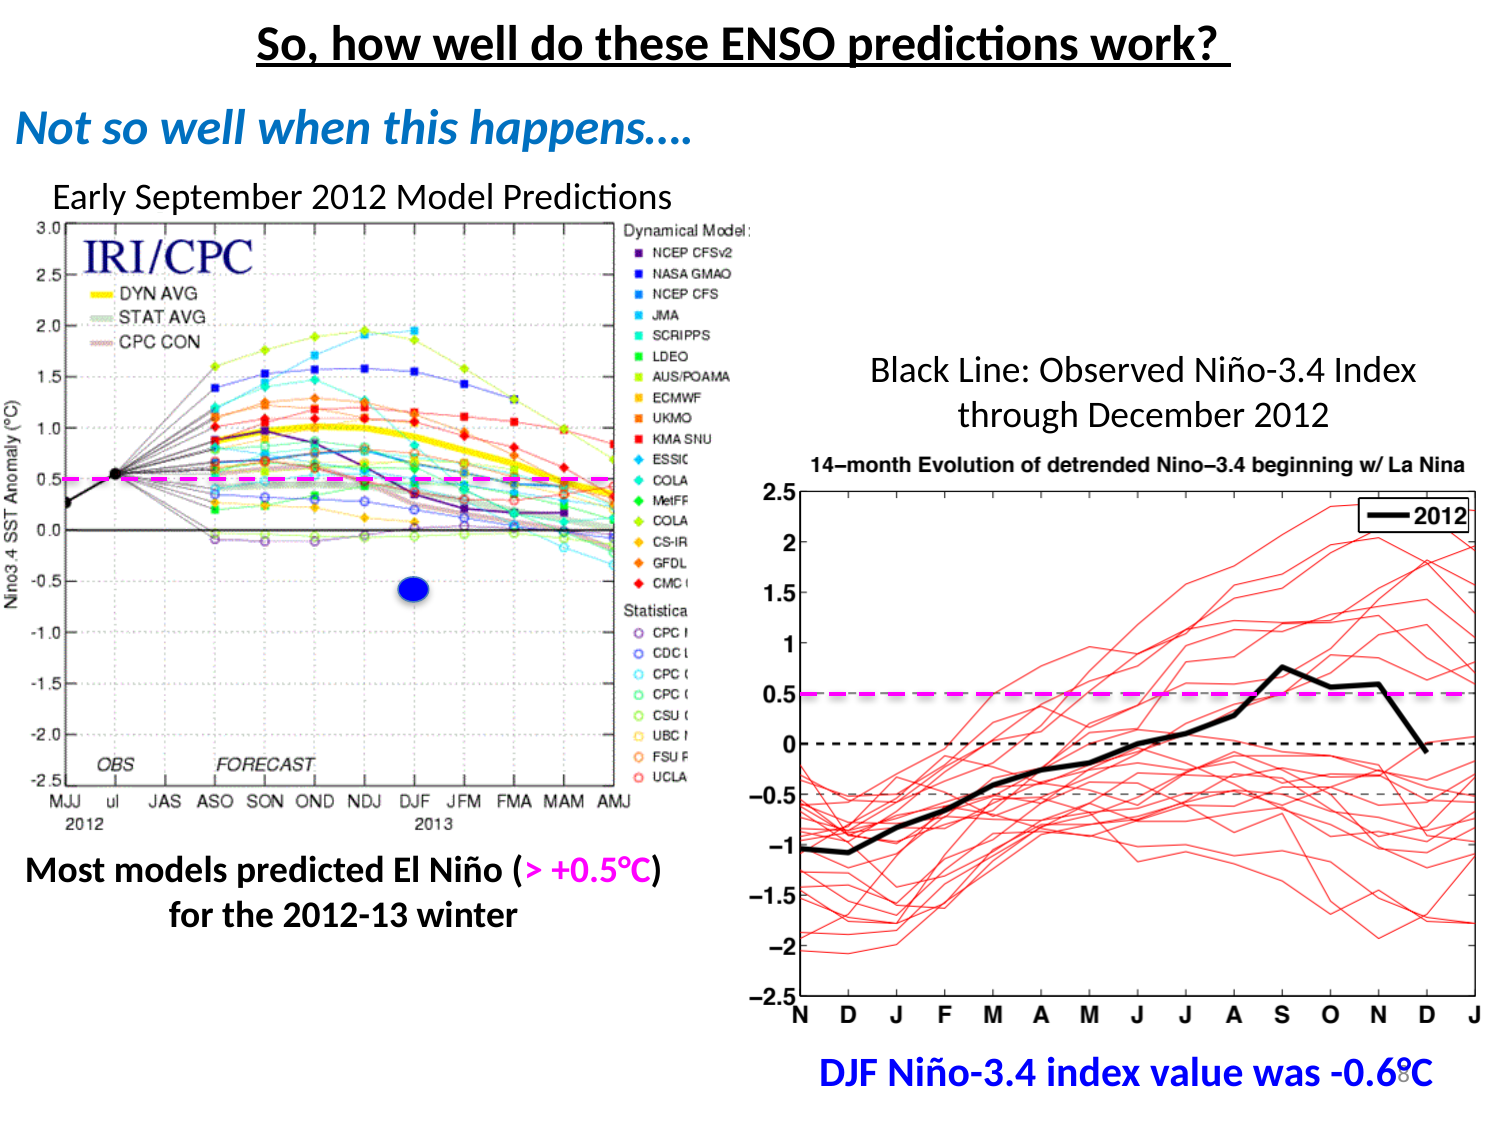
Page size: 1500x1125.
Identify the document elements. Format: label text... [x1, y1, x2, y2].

text_box Most models predicted El Niño (> +0.5°C) for the 2012-13 winter [0, 848, 392, 943]
text_box Not so well when this happens…. [0, 86, 1188, 162]
text_box Early September 2012 Model Predictions [37, 164, 750, 211]
picture [0, 212, 751, 840]
text_box So, how well do these ENSO predictions work? [37, 2, 1450, 78]
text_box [397, 337, 1500, 1104]
